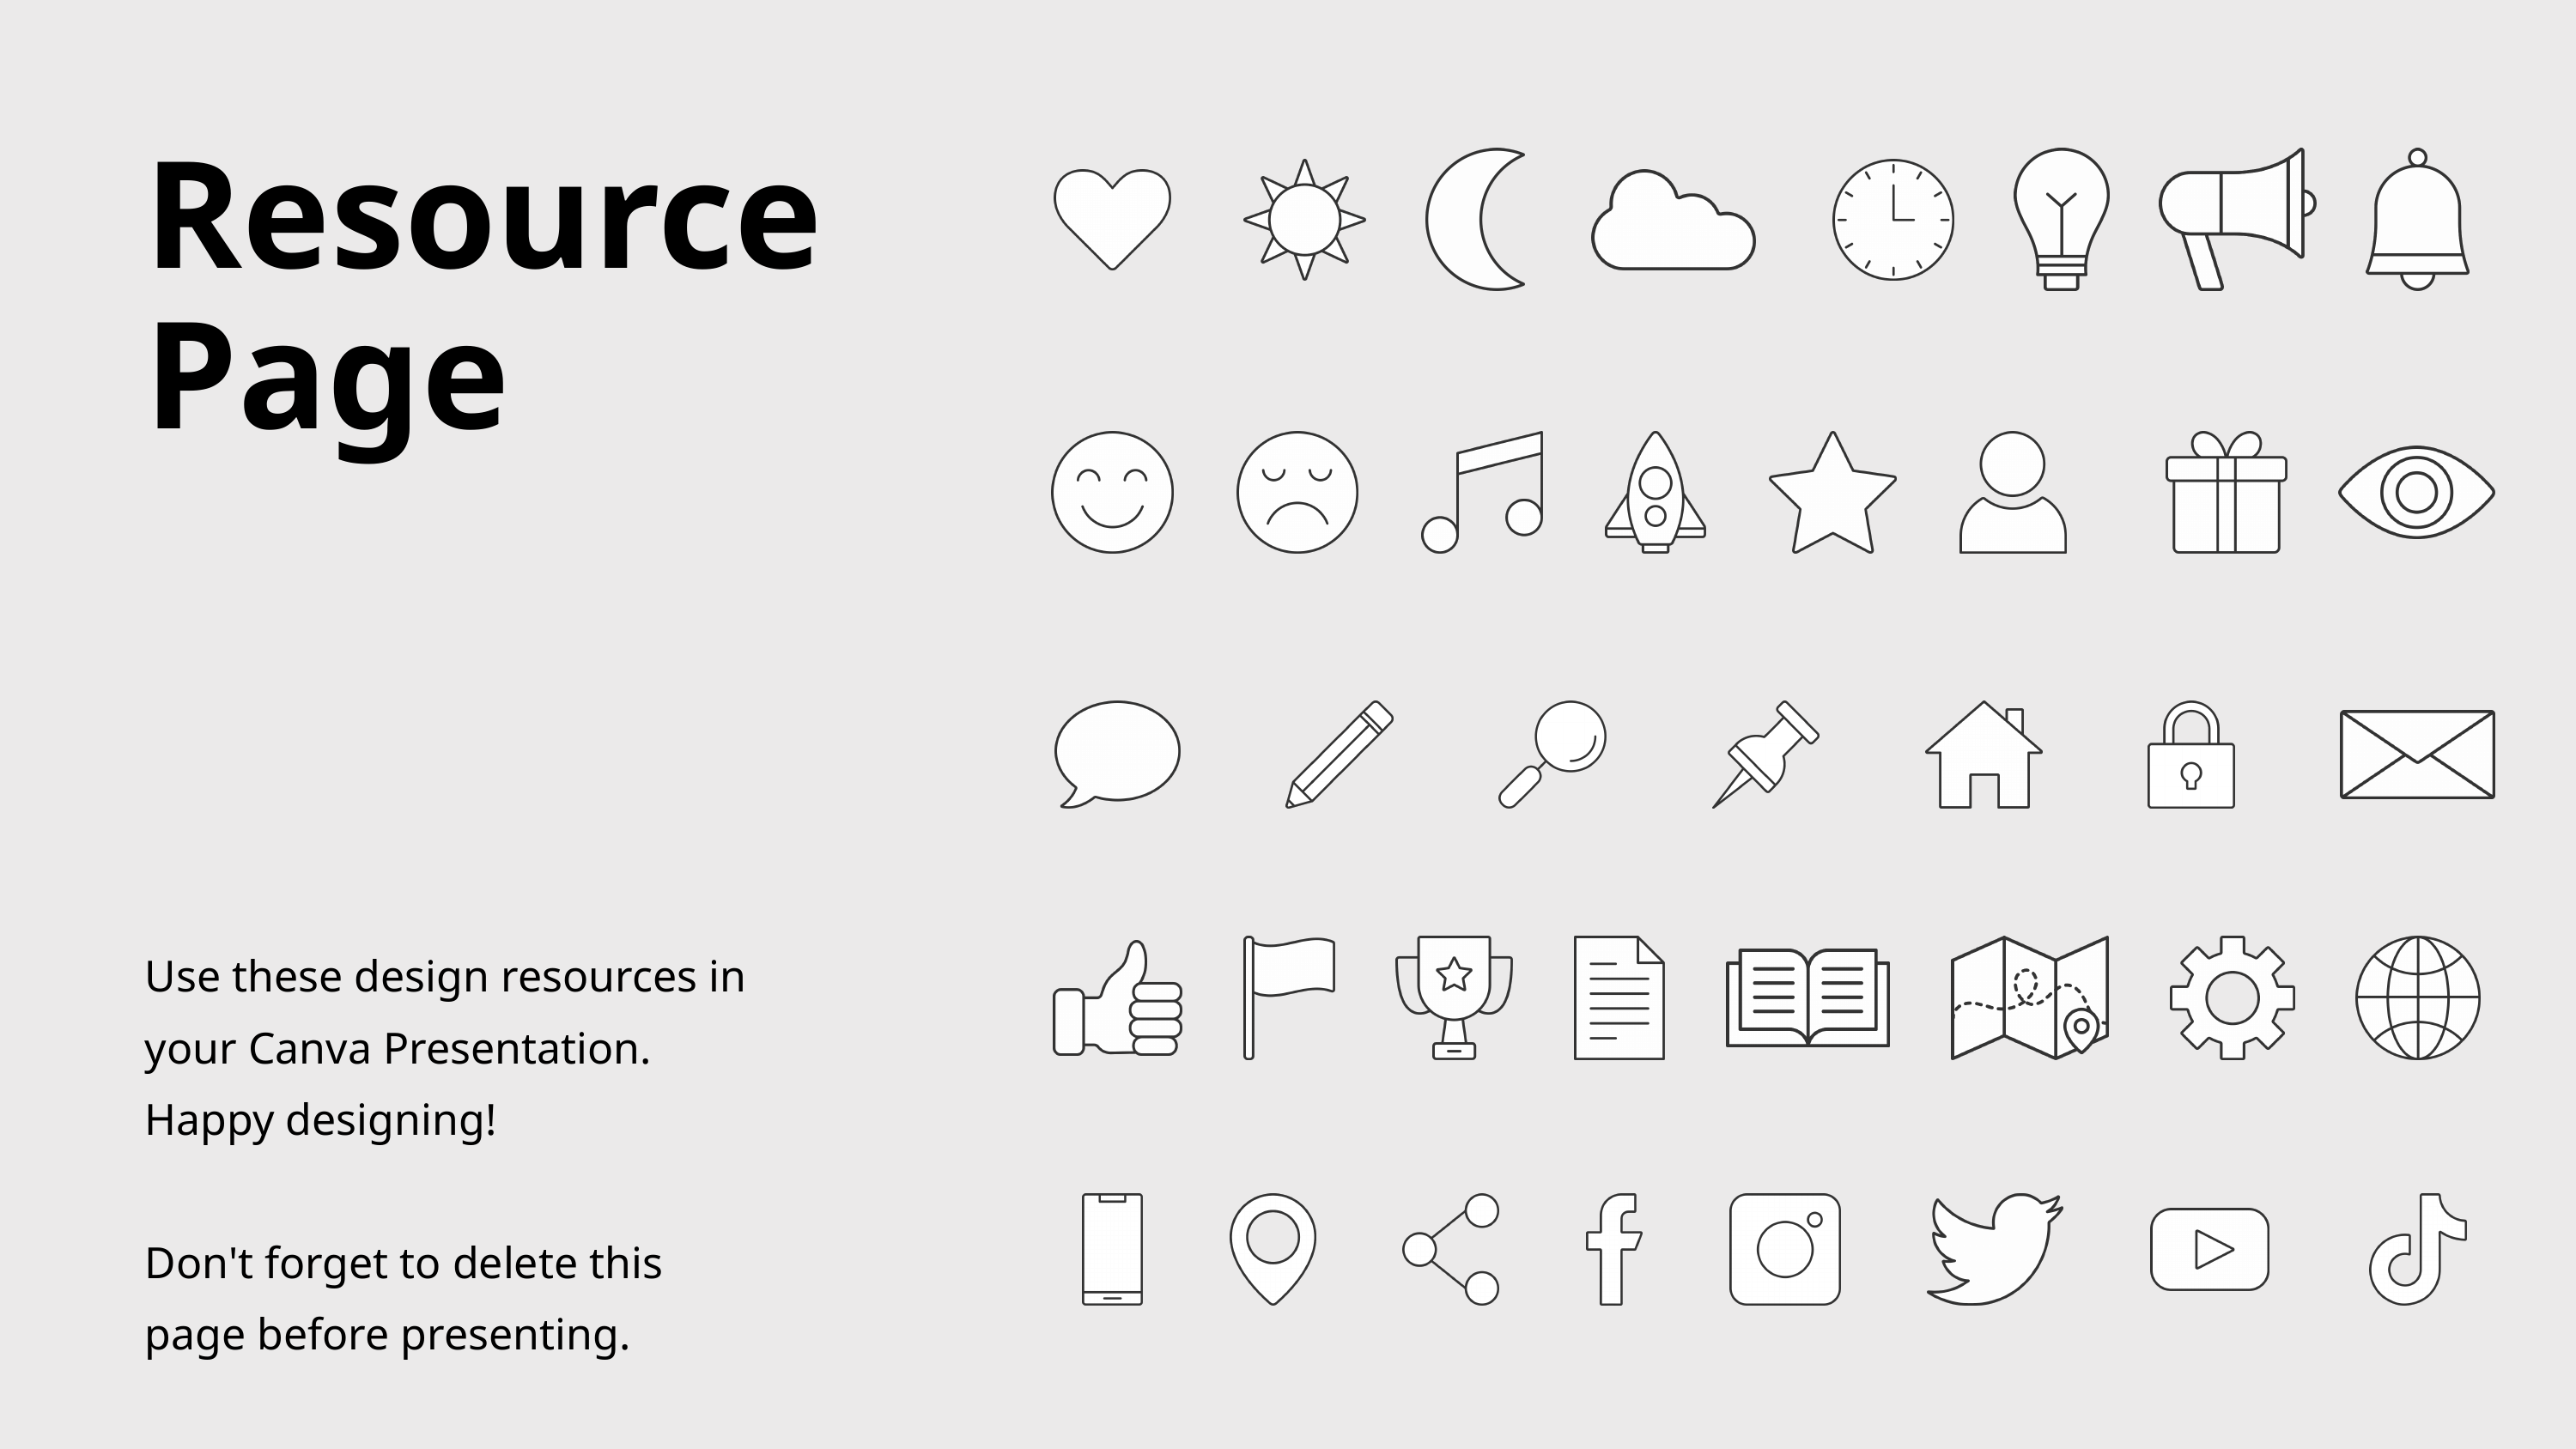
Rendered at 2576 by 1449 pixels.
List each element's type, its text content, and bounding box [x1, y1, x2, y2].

picture [1229, 1193, 1316, 1306]
picture [1402, 1193, 1499, 1306]
picture [2150, 1208, 2269, 1292]
picture [2366, 148, 2470, 292]
picture [1054, 700, 1181, 809]
picture [1951, 936, 2110, 1061]
picture [2014, 148, 2110, 292]
picture [2340, 710, 2495, 800]
picture [1243, 936, 1335, 1061]
text_box Use these design resources in your Canva Presentation. Happy designing! Don't forget to delete this page before presenting. [144, 929, 858, 1359]
picture [1054, 168, 1172, 270]
picture [1832, 158, 1954, 281]
picture [2166, 431, 2287, 554]
picture [2338, 446, 2495, 539]
picture [2355, 936, 2481, 1061]
picture [1769, 431, 1897, 554]
picture [2148, 700, 2235, 809]
picture [1585, 1193, 1643, 1306]
picture [1728, 1193, 1841, 1306]
picture [2369, 1193, 2467, 1306]
picture [1395, 936, 1513, 1061]
picture [1726, 949, 1890, 1048]
picture [1285, 700, 1394, 809]
picture [1498, 700, 1607, 809]
picture [1421, 431, 1543, 554]
picture [1082, 1193, 1143, 1306]
picture [1925, 700, 2043, 809]
picture [1591, 168, 1756, 270]
text_box Resource Page [144, 140, 858, 461]
picture [1243, 158, 1366, 281]
picture [1236, 431, 1359, 554]
picture [1425, 148, 1526, 292]
picture [1959, 431, 2067, 554]
picture [1711, 700, 1820, 809]
picture [1051, 431, 1174, 554]
picture [1053, 940, 1183, 1056]
picture [1927, 1193, 2064, 1306]
picture [1573, 936, 1666, 1061]
picture [2158, 148, 2318, 292]
picture [1605, 430, 1707, 555]
picture [2170, 936, 2295, 1061]
